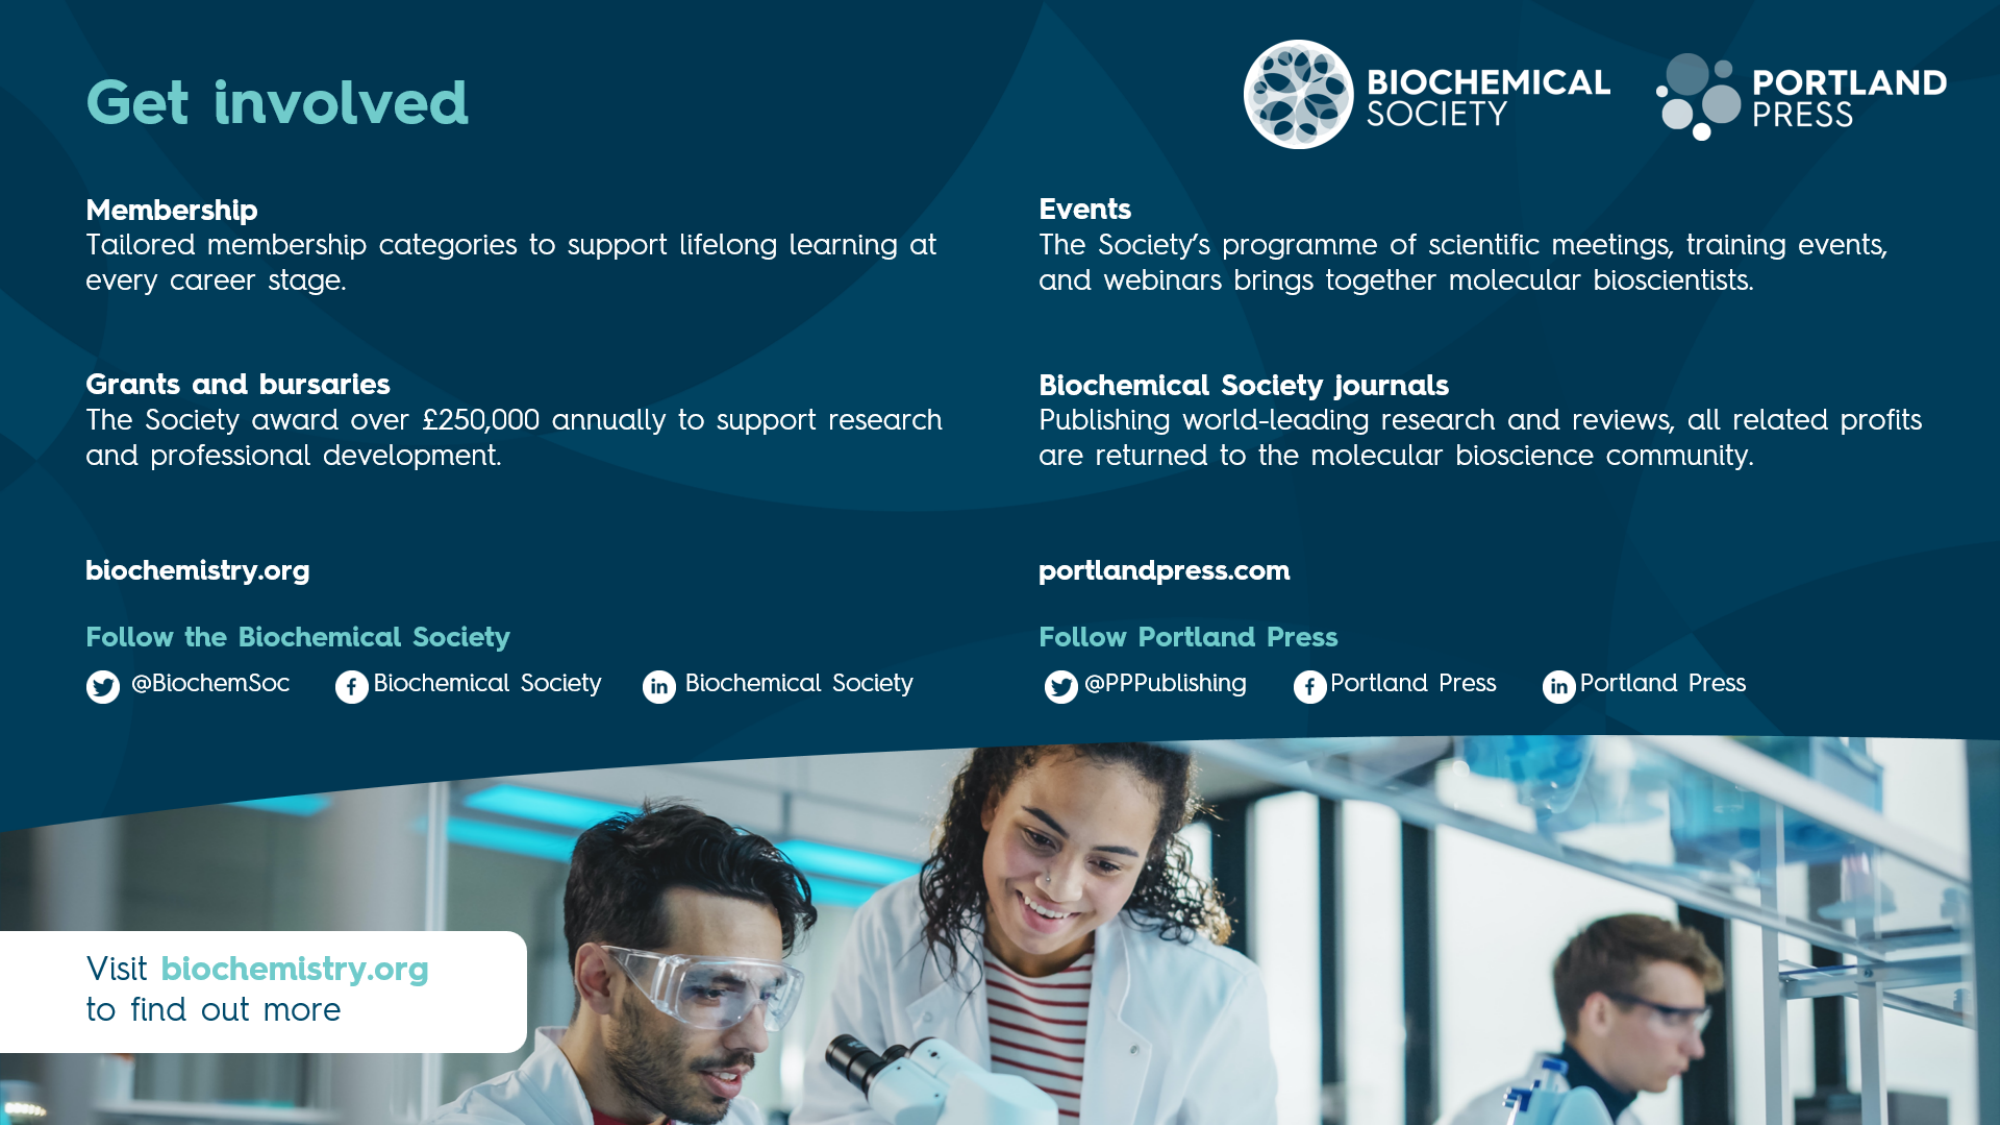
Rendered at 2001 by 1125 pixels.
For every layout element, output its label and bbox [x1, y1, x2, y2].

picture [103, 275, 116, 289]
picture [1755, 239, 1768, 254]
picture [180, 450, 194, 465]
picture [121, 445, 137, 465]
picture [1233, 678, 1245, 696]
picture [380, 239, 393, 254]
picture [1340, 239, 1361, 254]
picture [253, 414, 269, 429]
picture [1396, 270, 1409, 289]
picture [1057, 415, 1070, 429]
picture [216, 92, 229, 124]
picture [1482, 409, 1494, 429]
picture [321, 409, 338, 429]
picture [1528, 414, 1541, 429]
picture [582, 674, 601, 696]
picture [717, 414, 728, 429]
picture [359, 450, 371, 464]
picture [1327, 270, 1334, 289]
picture [840, 414, 854, 429]
picture [1650, 678, 1661, 691]
picture [1702, 270, 1715, 289]
picture [120, 379, 156, 394]
picture [118, 414, 132, 429]
picture [1430, 239, 1454, 254]
picture [230, 374, 247, 394]
picture [1041, 199, 1055, 218]
picture [168, 81, 188, 124]
picture [162, 414, 193, 429]
picture [1338, 414, 1350, 429]
picture [179, 234, 194, 254]
picture [361, 379, 376, 394]
picture [359, 92, 392, 122]
picture [1097, 450, 1105, 464]
picture [1621, 414, 1635, 429]
picture [1391, 70, 1396, 94]
picture [688, 414, 704, 429]
picture [643, 671, 676, 703]
picture [1568, 70, 1592, 94]
picture [1704, 678, 1711, 691]
picture [1534, 70, 1539, 94]
picture [525, 409, 539, 429]
picture [1139, 414, 1151, 429]
picture [1345, 674, 1375, 691]
picture [222, 450, 244, 465]
picture [250, 674, 289, 691]
picture [1167, 275, 1180, 289]
picture [195, 410, 199, 429]
picture [1582, 674, 1593, 691]
picture [1505, 235, 1509, 254]
picture [1584, 414, 1597, 429]
picture [1666, 54, 1709, 95]
picture [856, 414, 900, 429]
picture [1735, 414, 1742, 429]
picture [745, 239, 759, 254]
picture [1108, 199, 1131, 218]
picture [1159, 450, 1172, 464]
picture [1104, 560, 1184, 584]
picture [1776, 102, 1792, 126]
picture [1303, 275, 1313, 289]
picture [1270, 275, 1283, 289]
picture [1622, 450, 1638, 465]
picture [783, 674, 798, 691]
picture [389, 674, 393, 691]
picture [134, 91, 166, 124]
picture [569, 239, 579, 254]
picture [1687, 234, 1694, 254]
picture [1336, 450, 1352, 465]
picture [687, 674, 698, 691]
picture [431, 81, 468, 124]
picture [1482, 70, 1498, 94]
picture [286, 450, 302, 465]
picture [1887, 409, 1894, 429]
picture [1607, 450, 1620, 465]
picture [1284, 450, 1298, 465]
picture [1086, 675, 1104, 693]
picture [1435, 450, 1443, 464]
picture [273, 234, 304, 254]
picture [1665, 450, 1685, 464]
picture [1640, 239, 1655, 259]
picture [1184, 674, 1212, 691]
picture [324, 445, 340, 465]
picture [455, 409, 468, 429]
picture [1532, 450, 1545, 465]
picture [484, 235, 488, 254]
picture [1686, 275, 1699, 289]
picture [1281, 380, 1296, 395]
picture [894, 674, 913, 696]
picture [859, 235, 863, 254]
picture [1600, 410, 1619, 429]
picture [911, 239, 927, 254]
picture [1273, 375, 1279, 395]
picture [728, 239, 742, 254]
picture [474, 239, 482, 254]
picture [394, 678, 420, 691]
picture [1127, 275, 1140, 289]
picture [87, 374, 106, 394]
picture [1074, 204, 1107, 218]
picture [177, 566, 199, 579]
picture [1202, 275, 1209, 289]
picture [216, 80, 225, 89]
picture [563, 674, 581, 691]
picture [1073, 627, 1088, 646]
picture [682, 234, 686, 254]
picture [1726, 235, 1745, 254]
picture [218, 409, 224, 429]
picture [1316, 239, 1337, 254]
picture [134, 239, 149, 254]
picture [1543, 671, 1576, 703]
picture [1754, 70, 1773, 94]
picture [834, 674, 873, 691]
picture [394, 627, 400, 646]
picture [1641, 450, 1661, 464]
picture [369, 414, 382, 429]
picture [1430, 69, 1451, 94]
picture [588, 414, 601, 429]
picture [253, 450, 268, 465]
picture [1409, 414, 1464, 429]
picture [1755, 102, 1770, 126]
picture [1401, 69, 1427, 94]
picture [1368, 101, 1383, 126]
picture [1206, 414, 1220, 429]
picture [304, 91, 338, 124]
picture [1107, 674, 1118, 691]
picture [1705, 450, 1717, 464]
picture [1744, 414, 1758, 429]
picture [109, 379, 118, 394]
picture [326, 275, 340, 289]
picture [764, 414, 796, 434]
picture [1100, 375, 1115, 395]
picture [1378, 450, 1390, 465]
picture [1708, 409, 1713, 429]
picture [1831, 239, 1844, 254]
picture [153, 450, 166, 470]
picture [1269, 445, 1281, 464]
picture [1040, 234, 1053, 254]
picture [929, 234, 936, 254]
picture [1410, 445, 1414, 465]
picture [1121, 674, 1132, 691]
picture [1271, 409, 1276, 429]
picture [206, 450, 220, 465]
picture [876, 674, 892, 691]
picture [1041, 627, 1054, 646]
picture [342, 81, 357, 124]
picture [1170, 234, 1197, 259]
picture [1577, 239, 1607, 254]
picture [316, 239, 327, 254]
picture [866, 239, 880, 254]
picture [1184, 414, 1203, 429]
picture [1203, 375, 1209, 395]
picture [615, 239, 647, 259]
picture [1297, 375, 1322, 400]
picture [1612, 271, 1616, 289]
picture [1416, 101, 1437, 126]
picture [1066, 380, 1097, 395]
picture [1355, 445, 1359, 464]
picture [1383, 414, 1391, 429]
picture [118, 275, 132, 289]
picture [456, 450, 470, 465]
picture [414, 626, 468, 646]
picture [1595, 70, 1610, 94]
picture [154, 674, 165, 691]
picture [1160, 271, 1164, 289]
picture [1761, 409, 1766, 429]
picture [1117, 375, 1165, 395]
picture [205, 275, 213, 289]
picture [473, 450, 486, 464]
picture [352, 414, 367, 429]
picture [1716, 275, 1727, 289]
picture [1795, 409, 1828, 429]
picture [87, 275, 100, 289]
picture [1727, 678, 1745, 691]
picture [402, 414, 409, 429]
picture [1268, 627, 1294, 646]
picture [1254, 275, 1261, 289]
picture [1693, 123, 1711, 140]
picture [1452, 101, 1466, 126]
picture [1363, 239, 1377, 254]
picture [1214, 674, 1231, 691]
picture [1871, 239, 1886, 258]
picture [1776, 70, 1802, 95]
picture [1799, 239, 1813, 254]
picture [1662, 99, 1693, 129]
picture [800, 678, 815, 691]
picture [120, 627, 126, 646]
picture [1313, 450, 1333, 464]
picture [0, 736, 2000, 1125]
picture [1609, 234, 1616, 254]
picture [87, 234, 100, 254]
picture [1924, 70, 1946, 94]
picture [246, 446, 250, 465]
picture [1768, 414, 1785, 429]
picture [1669, 275, 1683, 289]
picture [422, 239, 453, 259]
picture [1628, 674, 1632, 691]
picture [1041, 375, 1056, 395]
picture [384, 414, 398, 429]
picture [572, 414, 585, 429]
picture [88, 80, 129, 124]
picture [1211, 275, 1221, 289]
picture [433, 450, 453, 464]
picture [1387, 270, 1393, 289]
picture [469, 632, 484, 646]
picture [704, 239, 717, 254]
picture [1056, 234, 1069, 254]
picture [1115, 239, 1146, 254]
picture [1249, 566, 1290, 579]
picture [929, 409, 942, 429]
picture [1369, 70, 1387, 94]
picture [395, 239, 412, 254]
picture [1154, 414, 1169, 434]
picture [456, 239, 471, 254]
picture [1393, 414, 1407, 429]
picture [307, 239, 314, 254]
picture [1327, 632, 1337, 646]
picture [1073, 409, 1088, 429]
picture [87, 450, 103, 465]
picture [1720, 446, 1724, 464]
picture [761, 239, 776, 259]
picture [144, 560, 174, 579]
picture [1235, 566, 1247, 579]
picture [882, 239, 896, 259]
picture [1140, 627, 1155, 646]
picture [451, 678, 469, 691]
picture [1489, 102, 1506, 126]
picture [87, 409, 100, 429]
picture [1259, 445, 1266, 465]
picture [1770, 239, 1785, 259]
picture [1595, 674, 1625, 691]
picture [1285, 275, 1300, 295]
picture [354, 626, 359, 646]
picture [1333, 674, 1343, 691]
picture [798, 239, 857, 254]
picture [1387, 101, 1412, 126]
picture [1688, 450, 1701, 465]
picture [1313, 632, 1324, 646]
picture [1224, 239, 1238, 259]
picture [373, 450, 387, 465]
picture [128, 234, 132, 254]
picture [653, 414, 665, 434]
picture [212, 632, 226, 646]
picture [154, 632, 173, 646]
picture [597, 239, 612, 259]
picture [376, 632, 392, 646]
picture [1336, 275, 1351, 289]
picture [913, 414, 925, 429]
picture [1041, 409, 1054, 429]
picture [1236, 270, 1250, 289]
picture [1474, 270, 1497, 289]
picture [1230, 450, 1245, 465]
picture [1071, 239, 1085, 254]
picture [1203, 566, 1233, 579]
picture [638, 409, 643, 429]
picture [1269, 239, 1284, 259]
picture [361, 632, 373, 646]
picture [1183, 380, 1200, 395]
picture [1148, 235, 1152, 254]
picture [553, 414, 569, 429]
picture [1531, 275, 1544, 289]
picture [720, 234, 725, 254]
picture [353, 374, 359, 394]
picture [1477, 678, 1496, 691]
picture [1509, 414, 1525, 429]
picture [1499, 275, 1528, 289]
picture [202, 674, 247, 691]
picture [1133, 450, 1145, 464]
picture [1520, 235, 1524, 254]
picture [1712, 678, 1724, 691]
picture [1896, 70, 1919, 94]
picture [133, 675, 151, 693]
picture [290, 275, 307, 289]
picture [313, 632, 327, 646]
picture [1625, 239, 1638, 254]
picture [1244, 40, 1354, 149]
picture [146, 409, 159, 429]
picture [1456, 70, 1477, 94]
picture [1104, 409, 1130, 429]
picture [619, 414, 636, 429]
picture [1186, 566, 1200, 579]
picture [650, 234, 667, 254]
picture [129, 627, 135, 646]
picture [488, 445, 495, 465]
picture [1511, 234, 1518, 254]
picture [1842, 414, 1857, 434]
picture [694, 234, 702, 254]
picture [1807, 70, 1826, 94]
picture [530, 234, 537, 254]
picture [1637, 414, 1657, 429]
picture [1132, 410, 1136, 429]
picture [1829, 70, 1847, 94]
picture [1107, 632, 1126, 646]
picture [1107, 450, 1121, 465]
picture [539, 239, 555, 254]
picture [1554, 275, 1570, 289]
picture [1689, 414, 1705, 429]
picture [1296, 239, 1313, 254]
picture [1241, 409, 1258, 429]
picture [1040, 450, 1056, 464]
picture [269, 275, 280, 289]
picture [604, 414, 617, 429]
picture [1663, 271, 1667, 289]
picture [106, 450, 119, 464]
picture [1393, 450, 1406, 465]
picture [1634, 678, 1647, 691]
picture [1220, 445, 1228, 464]
picture [185, 627, 211, 646]
picture [1148, 450, 1156, 464]
picture [1174, 627, 1201, 646]
picture [1543, 69, 1565, 94]
picture [646, 409, 650, 429]
picture [1183, 275, 1198, 289]
picture [271, 414, 291, 429]
picture [735, 674, 781, 691]
picture [1458, 445, 1472, 465]
picture [135, 275, 157, 295]
picture [1703, 85, 1741, 123]
picture [506, 239, 516, 254]
picture [293, 414, 309, 429]
picture [201, 559, 257, 584]
picture [1234, 409, 1239, 429]
picture [261, 374, 306, 394]
picture [1040, 275, 1056, 289]
picture [809, 409, 816, 429]
picture [582, 239, 594, 254]
picture [1837, 102, 1852, 127]
picture [87, 559, 110, 579]
picture [1353, 414, 1368, 434]
picture [1287, 239, 1294, 254]
picture [157, 374, 180, 394]
picture [193, 379, 228, 394]
picture [1729, 270, 1736, 289]
picture [1105, 275, 1124, 289]
picture [1294, 671, 1327, 703]
picture [1222, 375, 1270, 395]
picture [281, 270, 288, 289]
picture [283, 566, 291, 579]
picture [1715, 60, 1732, 78]
picture [1797, 102, 1812, 126]
picture [342, 450, 356, 465]
picture [1223, 414, 1231, 429]
picture [1056, 632, 1070, 646]
picture [1441, 674, 1452, 691]
picture [336, 671, 368, 703]
picture [1659, 414, 1673, 433]
picture [1278, 414, 1311, 429]
picture [799, 414, 807, 429]
picture [376, 674, 387, 691]
picture [1554, 239, 1574, 254]
picture [1463, 678, 1474, 691]
picture [1331, 410, 1335, 429]
picture [493, 409, 522, 429]
picture [1564, 450, 1576, 465]
picture [1090, 632, 1105, 646]
picture [1869, 414, 1885, 429]
picture [731, 415, 743, 429]
picture [1252, 239, 1266, 254]
picture [415, 450, 430, 470]
picture [1658, 239, 1672, 258]
picture [1463, 239, 1477, 254]
picture [1851, 70, 1892, 94]
picture [1312, 409, 1329, 429]
picture [103, 632, 117, 646]
picture [1574, 414, 1582, 429]
picture [209, 239, 231, 254]
picture [1697, 239, 1705, 254]
picture [1547, 270, 1552, 289]
picture [186, 275, 202, 289]
picture [1241, 239, 1248, 254]
picture [746, 414, 761, 434]
picture [1362, 450, 1375, 465]
picture [1715, 409, 1720, 429]
picture [1149, 674, 1176, 691]
picture [227, 414, 239, 434]
picture [423, 409, 453, 429]
picture [168, 674, 198, 691]
picture [1057, 204, 1072, 218]
picture [1503, 70, 1529, 94]
picture [1457, 235, 1461, 254]
picture [1786, 409, 1793, 429]
picture [308, 379, 351, 394]
picture [1155, 239, 1168, 254]
picture [1354, 275, 1385, 295]
picture [233, 239, 246, 254]
picture [1595, 270, 1610, 289]
picture [330, 234, 342, 254]
picture [476, 678, 487, 691]
picture [268, 92, 300, 122]
picture [1663, 674, 1677, 691]
picture [427, 678, 435, 691]
picture [1409, 375, 1448, 395]
picture [112, 200, 199, 219]
picture [471, 409, 485, 429]
picture [1690, 674, 1701, 691]
picture [1455, 678, 1461, 691]
picture [1412, 275, 1425, 289]
picture [1737, 275, 1748, 289]
picture [1074, 270, 1091, 289]
picture [1059, 450, 1066, 464]
picture [1481, 450, 1496, 465]
picture [153, 239, 160, 254]
picture [1123, 445, 1130, 464]
picture [1618, 275, 1634, 289]
picture [397, 450, 412, 465]
picture [102, 239, 118, 254]
picture [171, 275, 184, 289]
picture [1068, 450, 1083, 465]
picture [1748, 235, 1752, 254]
picture [395, 91, 427, 124]
picture [1816, 102, 1832, 127]
picture [1469, 101, 1485, 126]
picture [1058, 375, 1064, 395]
picture [1391, 239, 1407, 254]
picture [1400, 678, 1412, 691]
picture [271, 450, 283, 464]
picture [1543, 409, 1560, 429]
picture [1296, 632, 1311, 646]
picture [1174, 450, 1188, 465]
picture [1136, 674, 1146, 691]
picture [1100, 234, 1112, 254]
picture [197, 445, 205, 464]
picture [312, 414, 319, 429]
picture [1199, 239, 1210, 254]
picture [1384, 678, 1398, 691]
picture [137, 632, 151, 646]
picture [233, 91, 265, 122]
picture [378, 379, 390, 394]
picture [1263, 271, 1267, 289]
picture [522, 674, 561, 691]
picture [1378, 674, 1382, 691]
picture [1204, 627, 1255, 646]
picture [87, 671, 119, 703]
picture [1847, 239, 1861, 254]
picture [701, 674, 732, 691]
picture [1157, 632, 1171, 646]
picture [1040, 560, 1103, 584]
picture [1526, 239, 1539, 254]
picture [817, 674, 821, 691]
picture [1334, 375, 1407, 400]
picture [1167, 380, 1181, 395]
picture [162, 239, 176, 254]
picture [413, 234, 420, 254]
picture [1429, 275, 1436, 289]
picture [1860, 414, 1867, 429]
picture [112, 566, 141, 579]
picture [1495, 234, 1502, 254]
picture [1413, 674, 1427, 691]
picture [490, 239, 504, 254]
picture [233, 200, 257, 225]
picture [1143, 270, 1158, 289]
picture [1191, 445, 1206, 464]
picture [169, 450, 177, 464]
picture [390, 445, 395, 464]
picture [1636, 275, 1661, 289]
picture [680, 409, 686, 429]
picture [831, 414, 838, 429]
picture [202, 414, 215, 429]
picture [1466, 414, 1478, 429]
picture [1416, 450, 1432, 465]
picture [330, 632, 351, 646]
picture [352, 239, 366, 259]
picture [485, 627, 509, 651]
picture [904, 414, 911, 429]
picture [88, 627, 100, 646]
picture [436, 678, 448, 691]
picture [1657, 86, 1668, 97]
picture [1498, 450, 1523, 465]
picture [1480, 239, 1493, 254]
picture [1045, 671, 1078, 703]
picture [1862, 234, 1869, 254]
picture [202, 200, 231, 219]
picture [1707, 239, 1723, 254]
picture [1091, 409, 1095, 429]
picture [240, 626, 263, 646]
picture [1903, 409, 1909, 429]
picture [265, 566, 280, 579]
picture [1726, 445, 1747, 470]
picture [309, 275, 323, 295]
picture [1451, 275, 1472, 289]
picture [489, 678, 502, 691]
picture [1573, 275, 1581, 289]
picture [791, 234, 796, 254]
picture [249, 239, 270, 254]
picture [1618, 235, 1622, 254]
picture [103, 409, 116, 429]
picture [1911, 414, 1921, 429]
picture [215, 275, 255, 289]
picture [88, 200, 109, 219]
picture [1815, 239, 1828, 254]
picture [1579, 450, 1593, 465]
picture [264, 627, 311, 646]
picture [1548, 450, 1561, 464]
picture [1409, 234, 1416, 254]
picture [505, 674, 509, 691]
picture [1059, 275, 1072, 289]
picture [293, 566, 309, 584]
